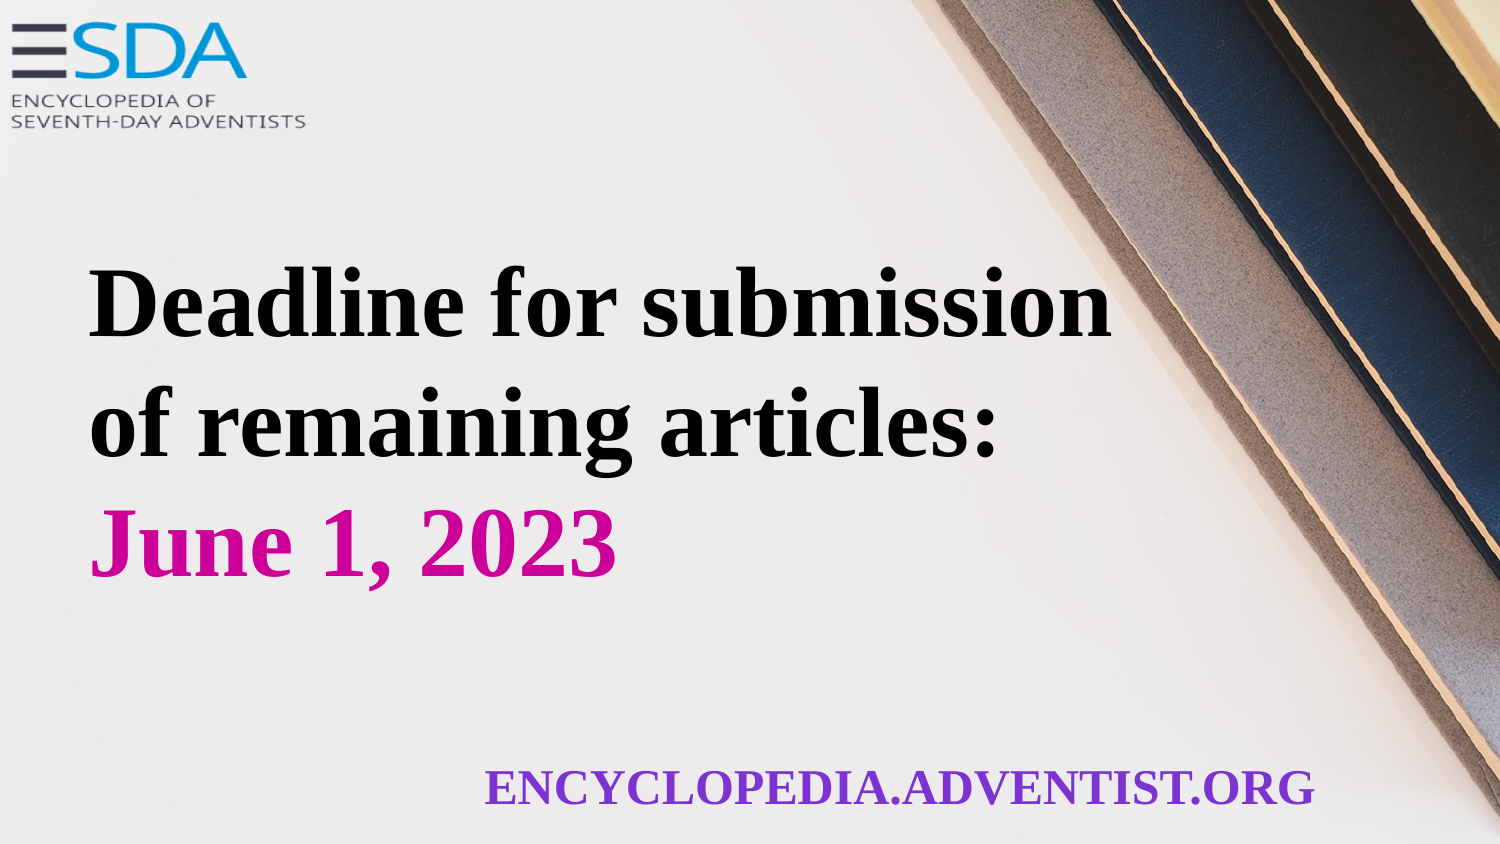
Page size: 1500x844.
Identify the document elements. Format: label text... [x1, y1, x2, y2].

text_box Deadline for submission of remaining articles: June 1, 2023 [73, 228, 1226, 604]
picture [0, 0, 1500, 844]
text_box encyclopedia.adventist.org [374, 747, 1427, 823]
